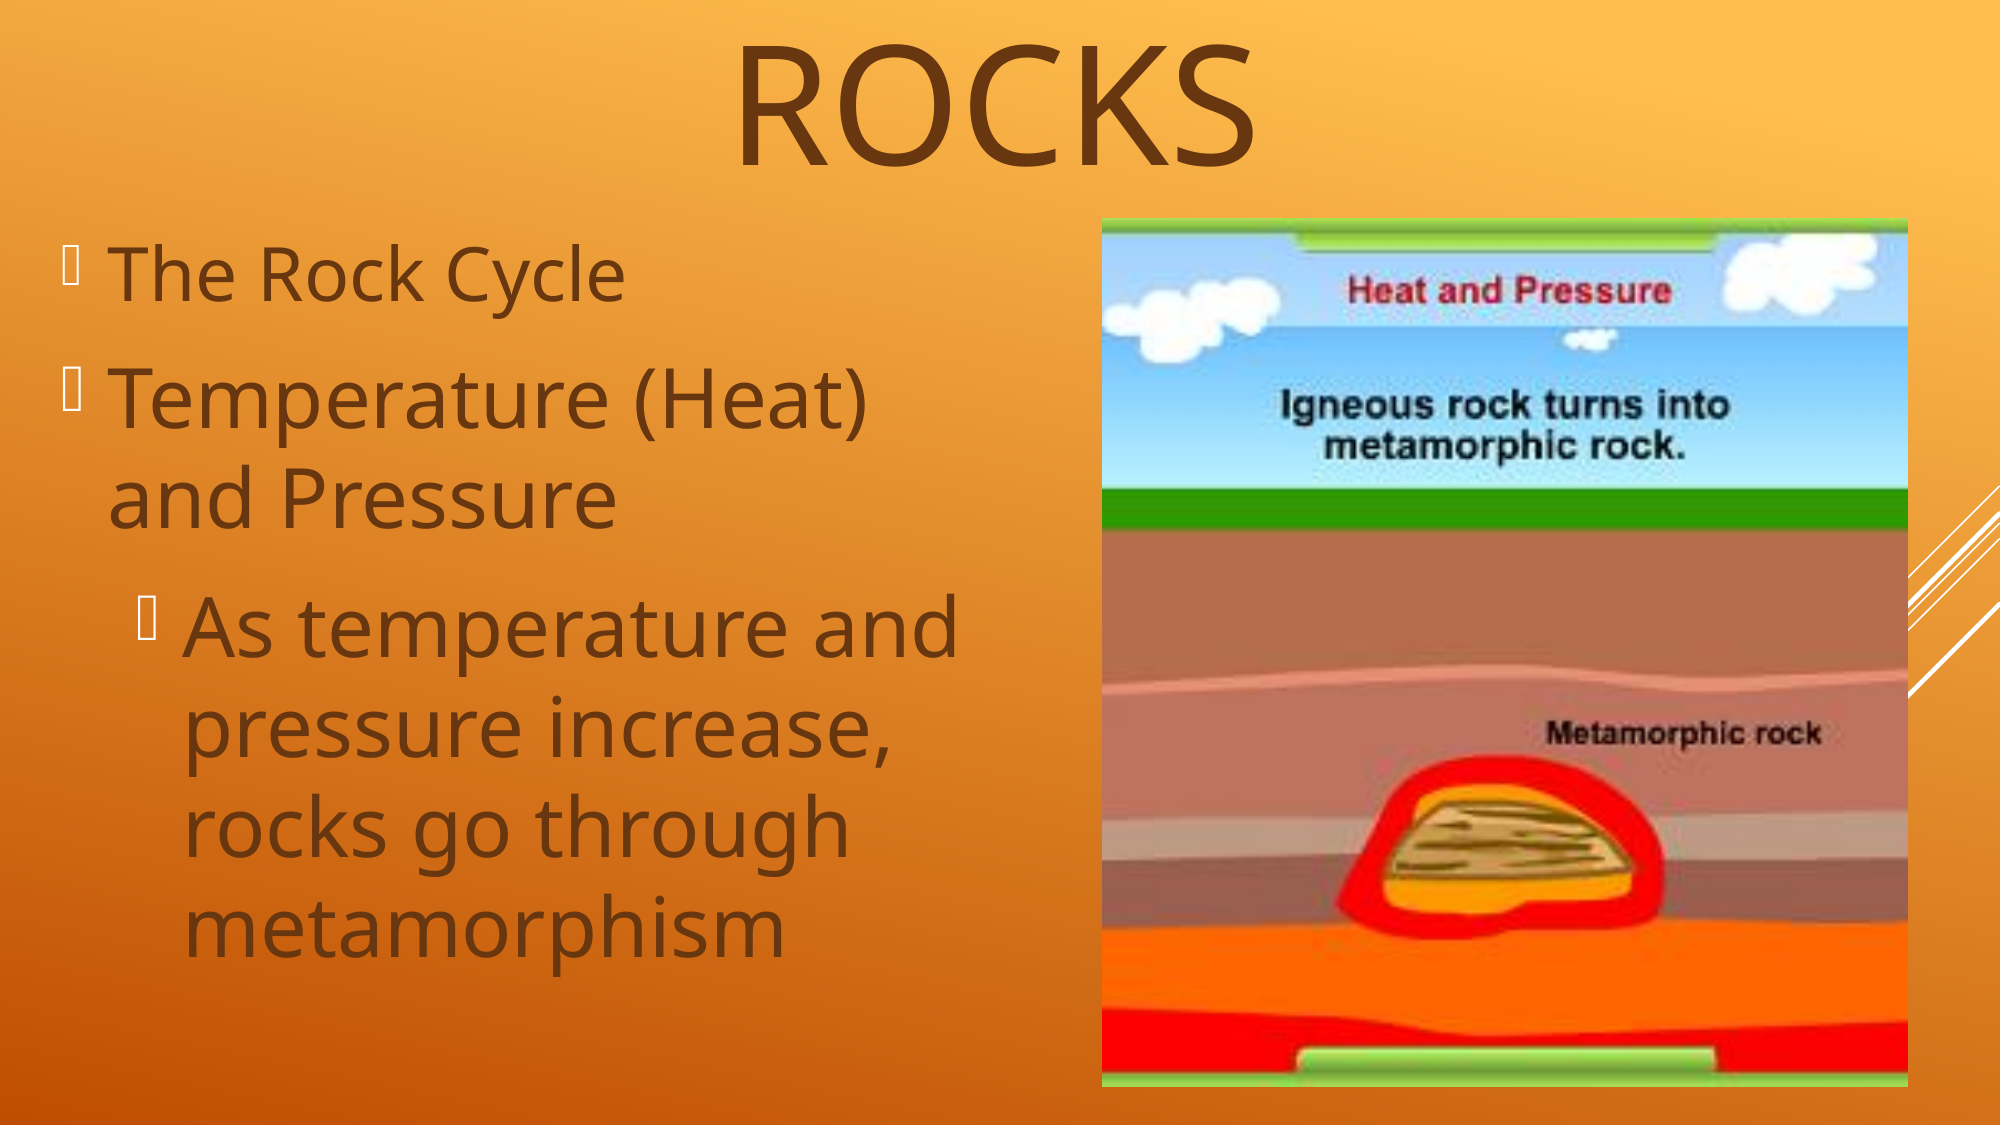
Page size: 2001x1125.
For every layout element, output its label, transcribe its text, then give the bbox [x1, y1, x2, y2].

title Rocks [80, 47, 1908, 150]
picture [1102, 218, 1908, 1088]
text_box The Rock Cycle Temperature (Heat) and Pressure As temperature and pressure increase, rocks go through metamorphism [45, 218, 1029, 1074]
